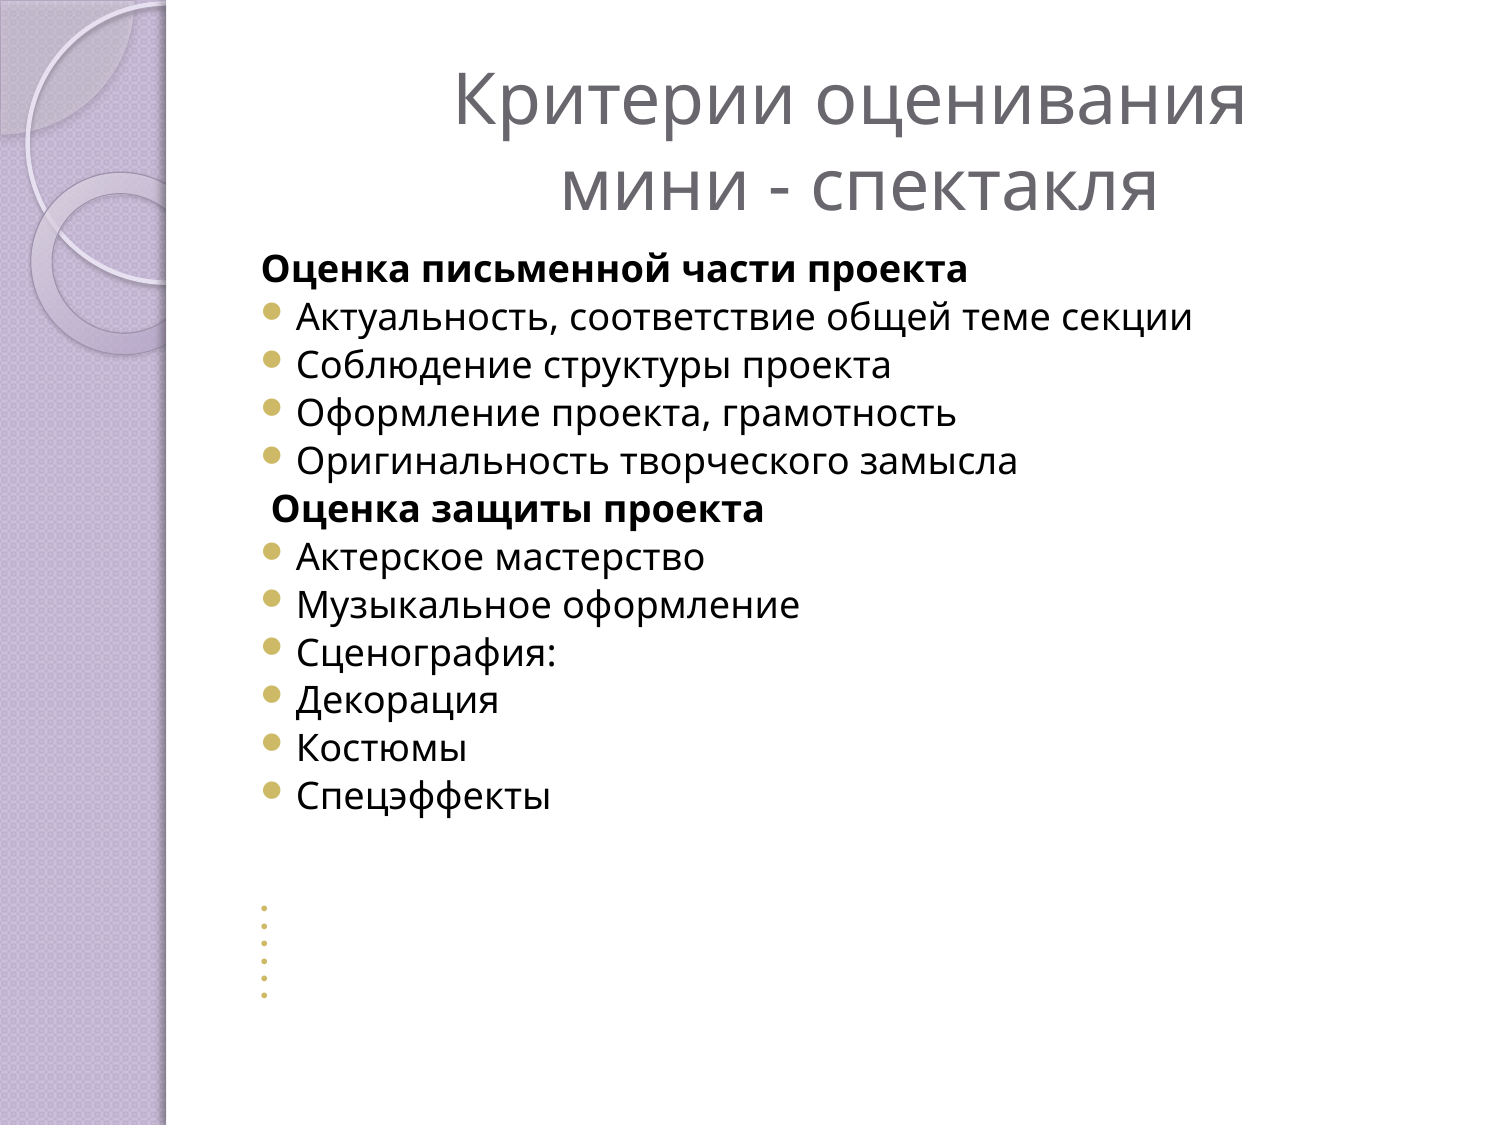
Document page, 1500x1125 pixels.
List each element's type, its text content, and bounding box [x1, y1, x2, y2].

title Критерии оценивания мини - спектакля [235, 45, 1466, 233]
list Оценка письменной части проекта Актуальность, соответствие общей теме секции Соблюдение структуры проекта Оформление проекта, грамотность Оригинальность творческого замысла Оценка защиты проекта Актерское мастерство Музыкальное оформление Сценография: Декорация Костюмы Спецэффекты [235, 237, 1466, 1025]
